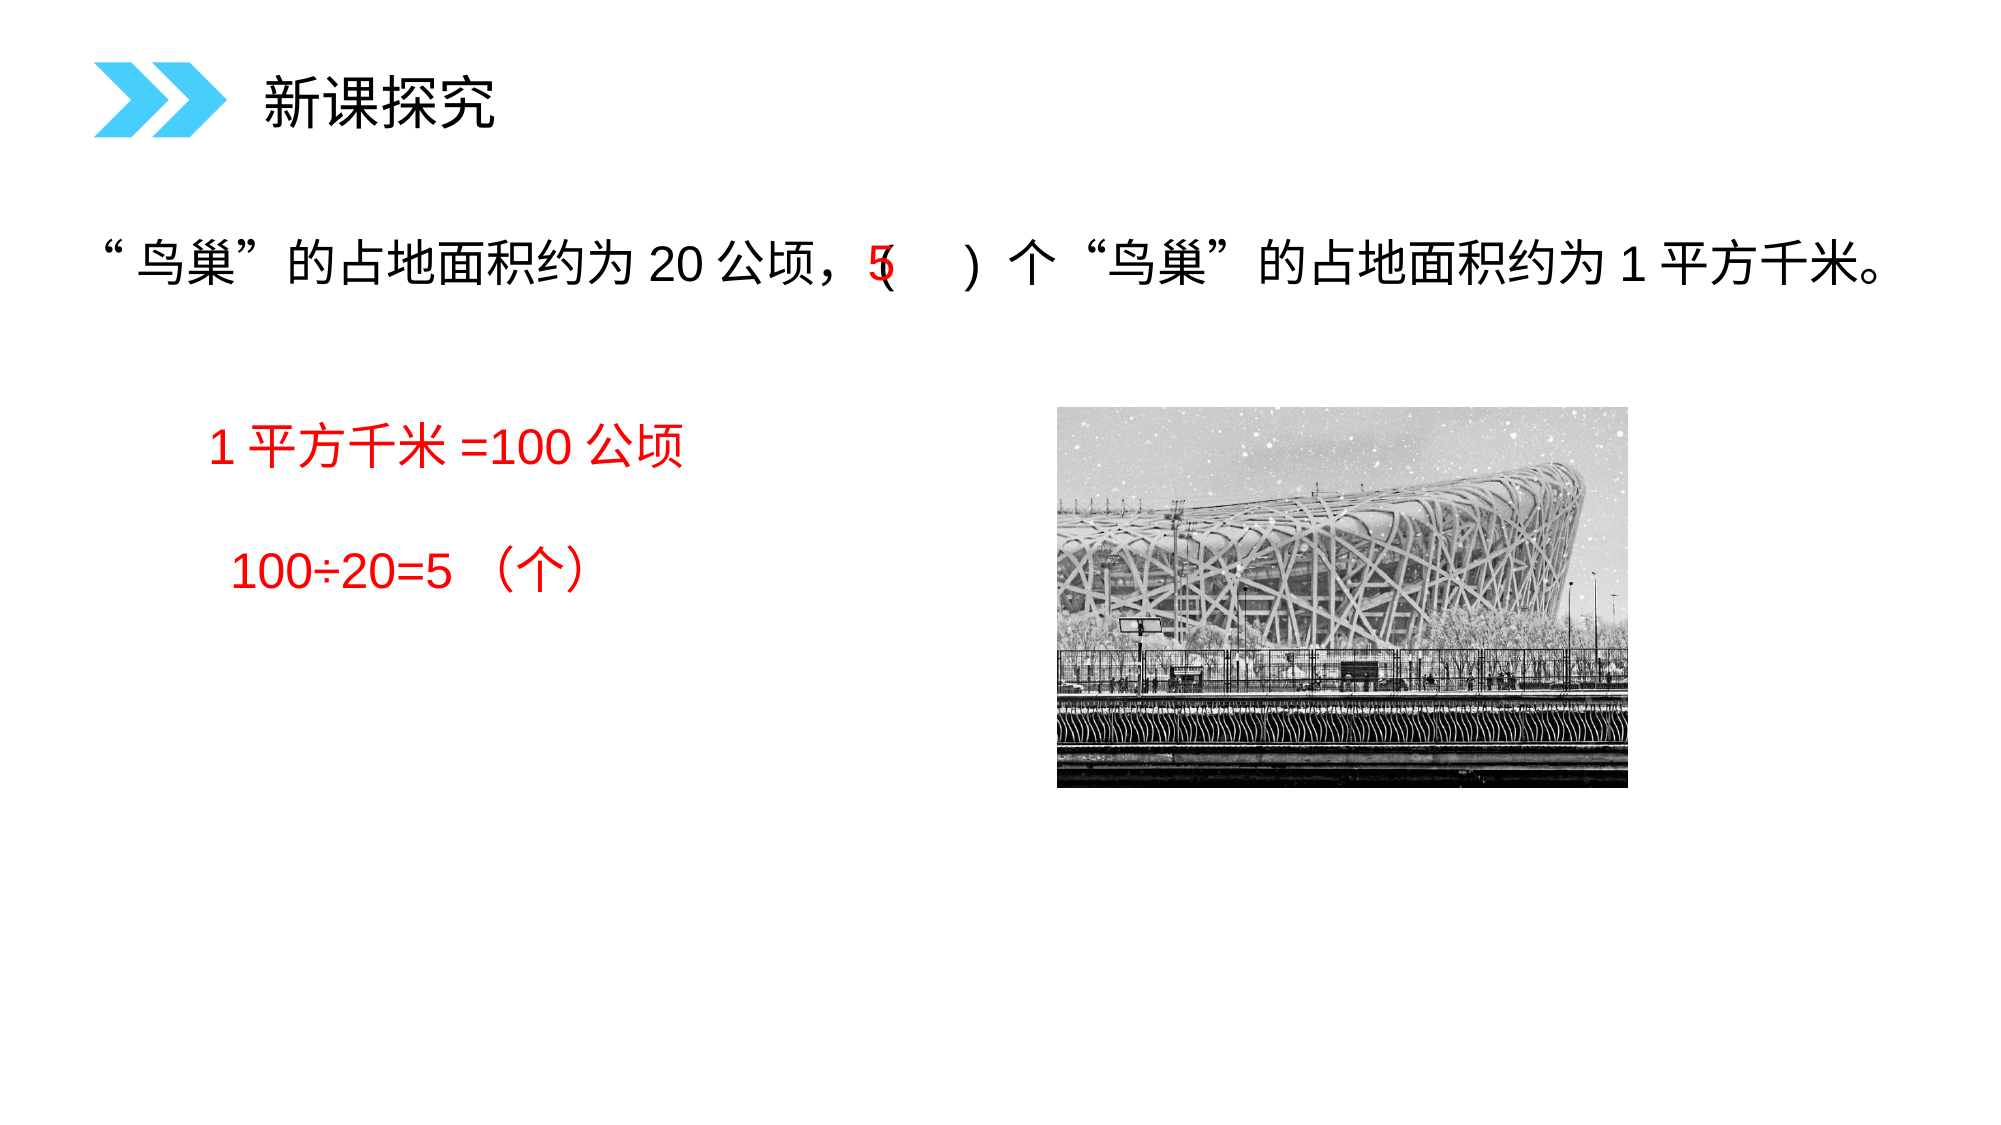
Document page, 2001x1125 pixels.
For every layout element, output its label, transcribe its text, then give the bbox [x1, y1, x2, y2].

text_box 100÷20=5（个） [215, 530, 631, 606]
text_box “鸟巢”的占地面积约为20公顷，( ) 个“鸟巢”的占地面积约为1平方千米。 [59, 0, 2000, 531]
text_box 1平方千米=100公顷 [193, 407, 700, 483]
text_box 新课探究 [248, 66, 1088, 137]
picture [1057, 407, 1628, 788]
text_box 5 [852, 222, 959, 298]
